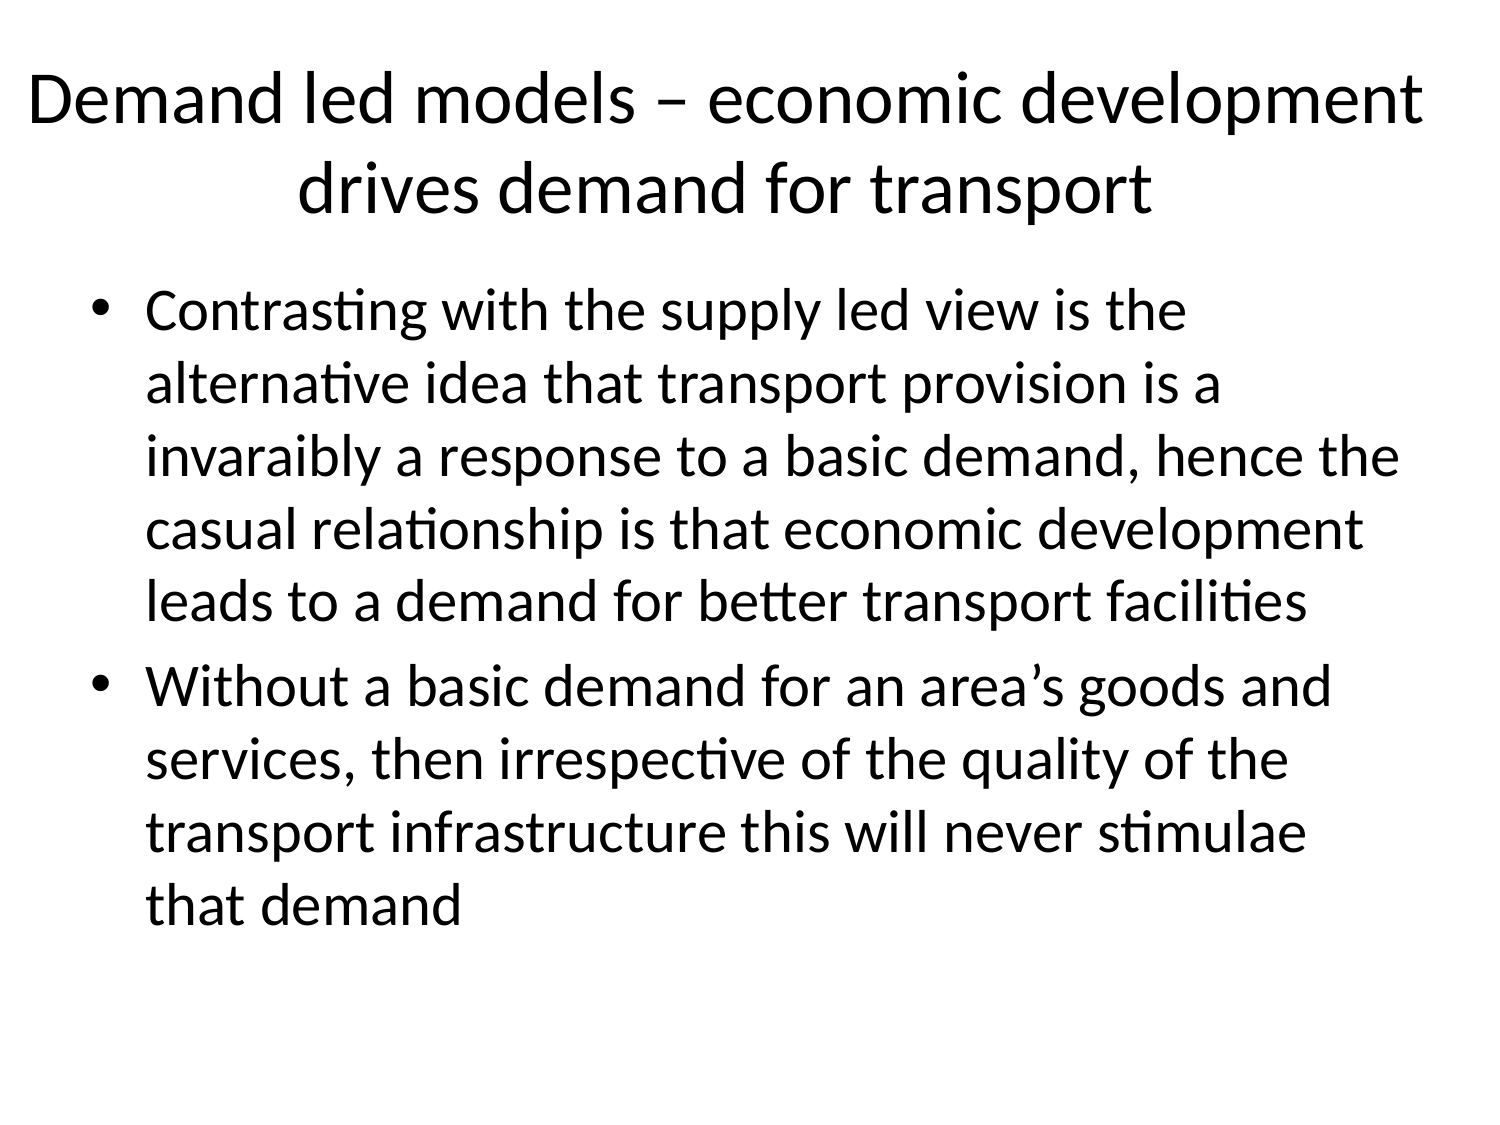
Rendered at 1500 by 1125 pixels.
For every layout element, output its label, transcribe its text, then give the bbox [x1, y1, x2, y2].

title Demand led models – economic development drives demand for transport [0, 45, 1471, 233]
list Contrasting with the supply led view is the alternative idea that transport provision is a invaraibly a response to a basic demand, hence the casual relationship is that economic development leads to a demand for better transport facilities Without a basic demand for an area’s goods and services, then irrespective of the quality of the transport infrastructure this will never stimulae that demand [75, 262, 1425, 1005]
